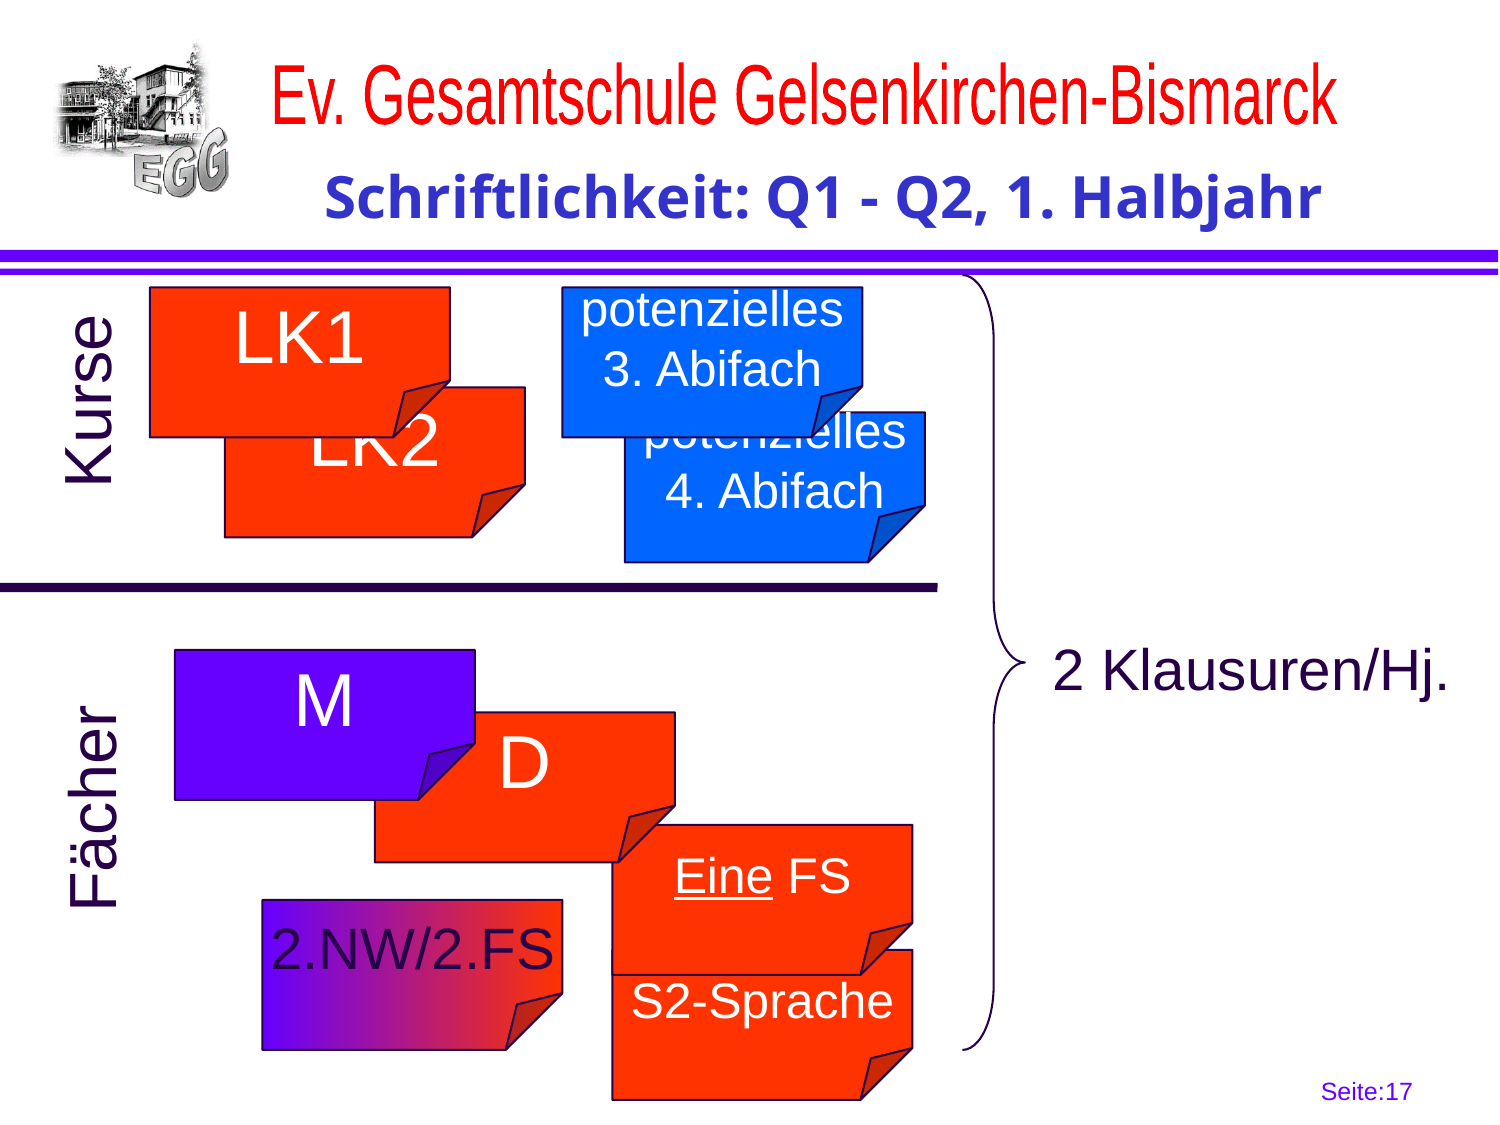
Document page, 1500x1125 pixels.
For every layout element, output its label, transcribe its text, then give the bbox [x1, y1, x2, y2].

text_box Kurse [37, 298, 133, 503]
text_box potenzielles 4. Abifach [624, 412, 925, 563]
text_box LK1 [149, 287, 450, 438]
text_box Eine FS [612, 824, 913, 975]
text_box 2 Klausuren/Hj. [1037, 624, 1467, 710]
text_box Fächer [42, 690, 138, 928]
text_box LK2 [224, 387, 525, 538]
text_box potenzielles 3. Abifach [562, 287, 863, 438]
title Schriftlichkeit: Q1 - Q2, 1. Halbjahr [187, 125, 1475, 238]
picture [50, 37, 238, 205]
text_box [962, 275, 1025, 1050]
text_box M [174, 649, 475, 800]
text_box S2-Sprache [612, 949, 913, 1100]
text_box D [374, 712, 675, 863]
text_box 2.NW/2.FS [262, 899, 563, 1050]
